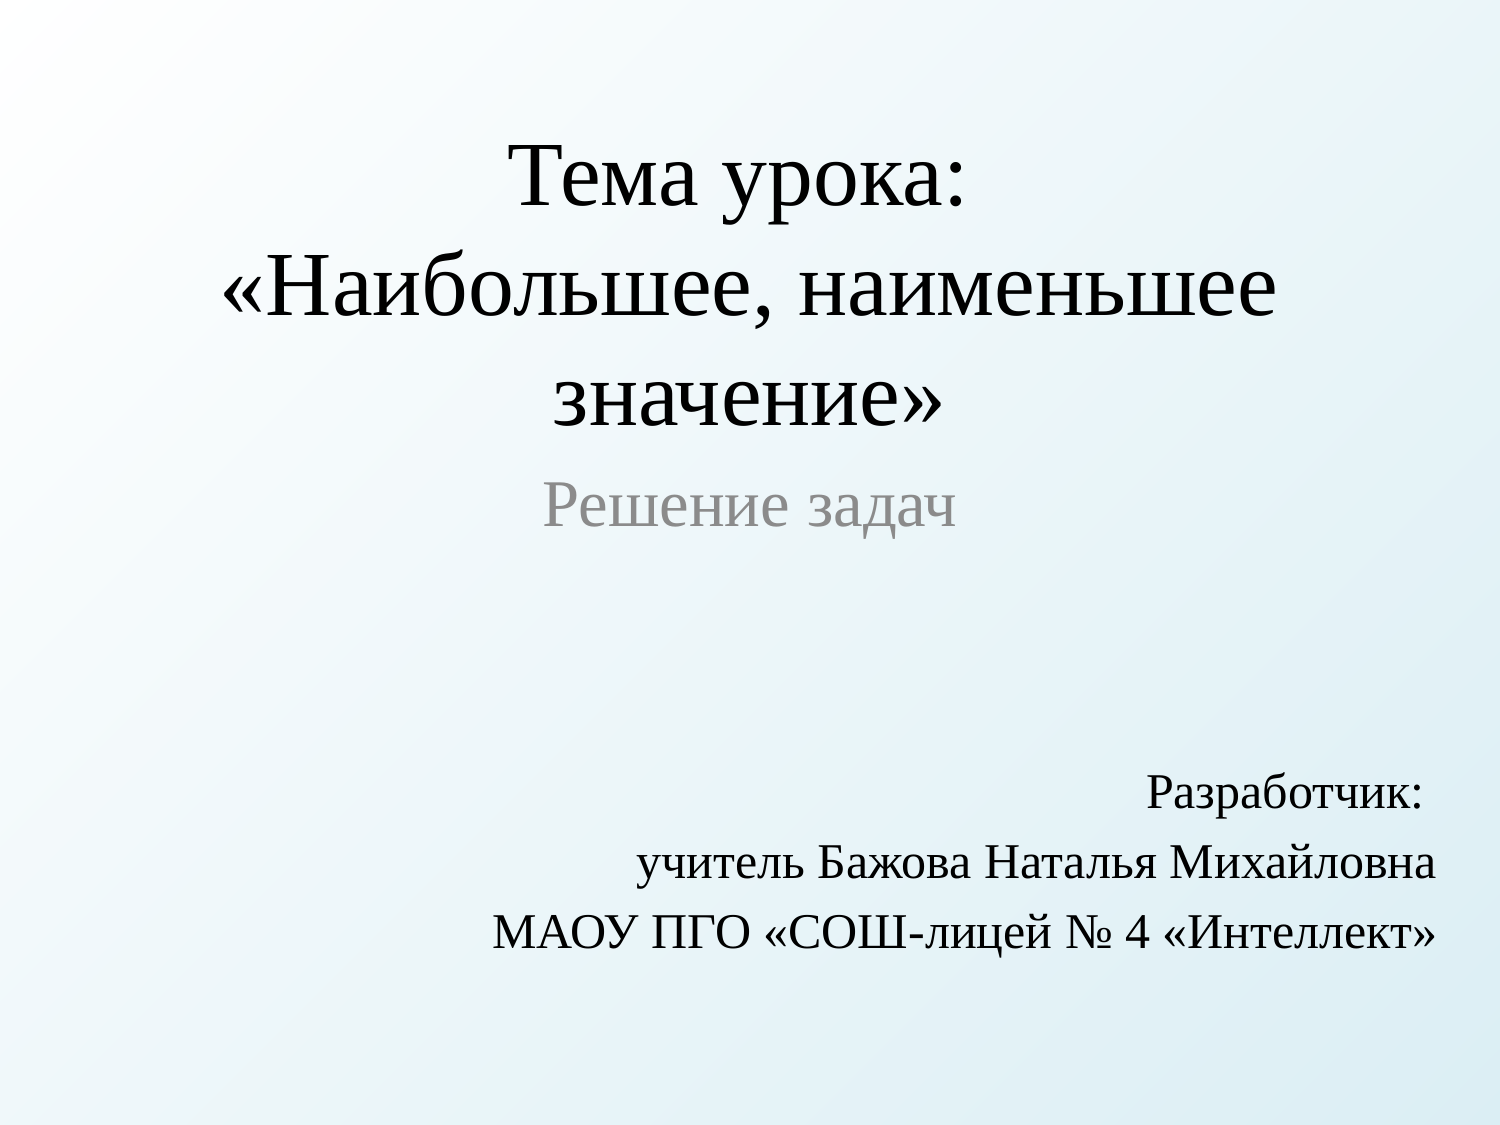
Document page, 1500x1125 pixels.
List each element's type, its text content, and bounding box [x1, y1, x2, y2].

title Тема урока: «Наибольшее, наименьшее значение» [112, 93, 1388, 464]
subtitle Решение задач [225, 452, 1275, 740]
text_box Разработчик: учитель Бажова Наталья Михайловна МАОУ ПГО «СОШ-лицей № 4 «Интеллект» [431, 751, 1453, 1039]
